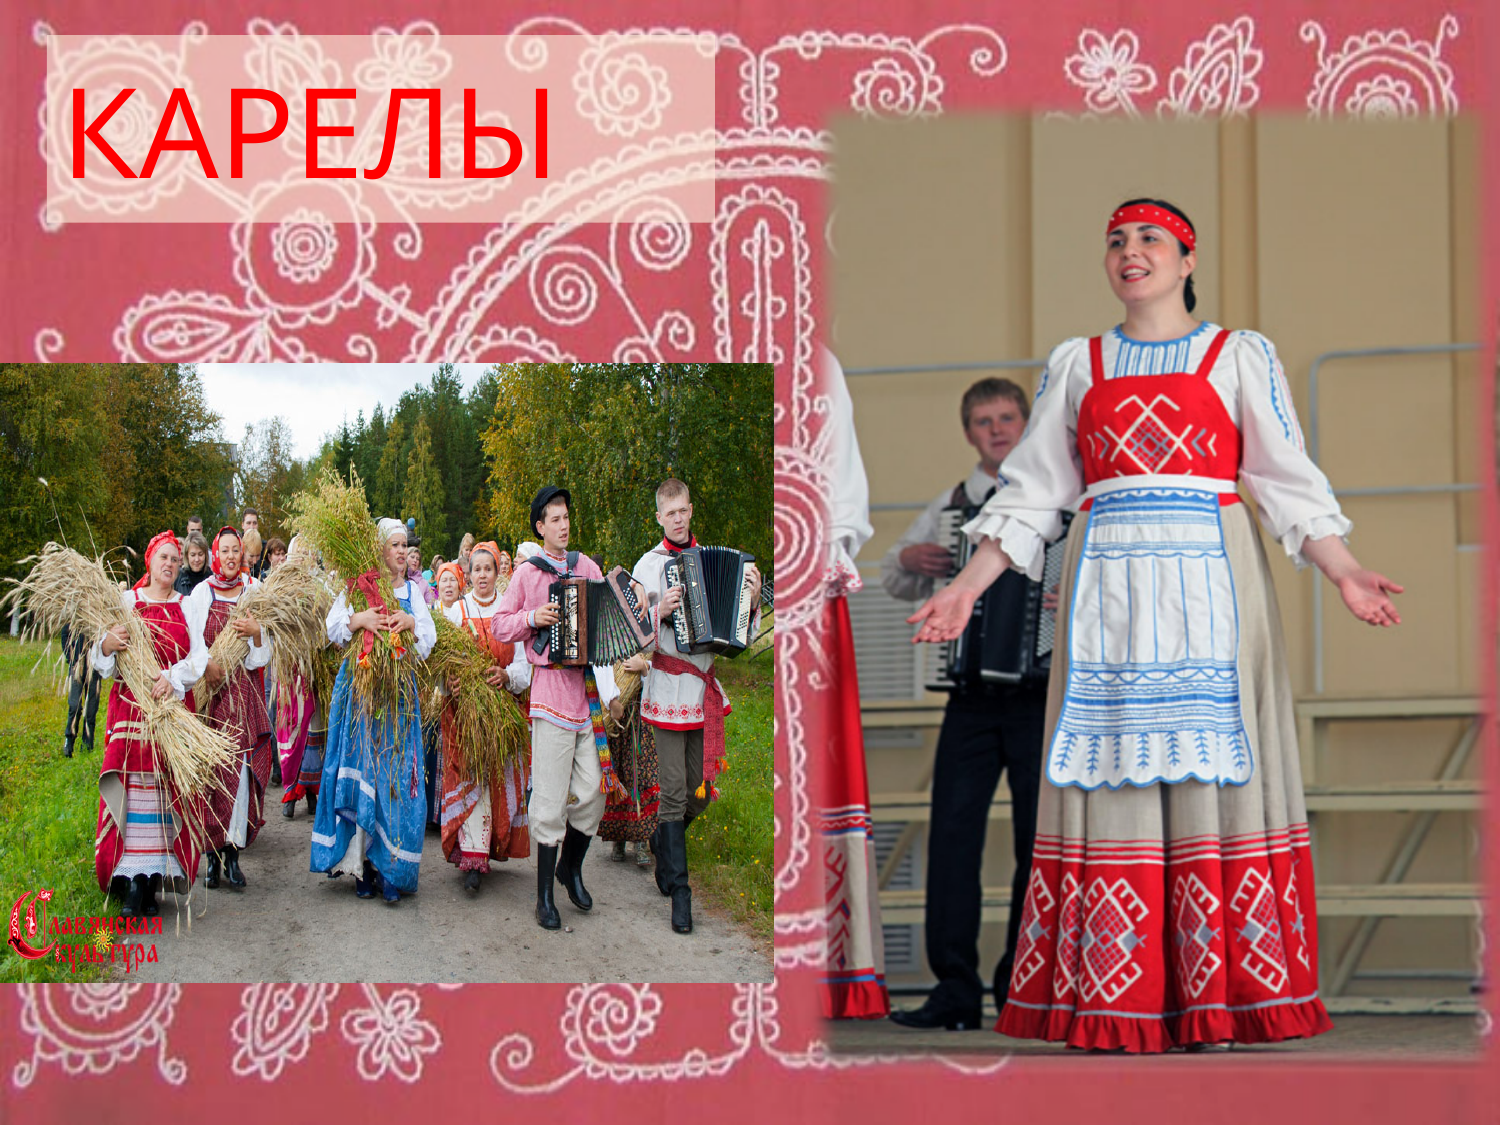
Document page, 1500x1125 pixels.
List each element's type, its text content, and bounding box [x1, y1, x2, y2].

picture [0, 363, 774, 983]
title КАРЕЛЫ [46, 35, 715, 223]
picture [808, 93, 1500, 1079]
